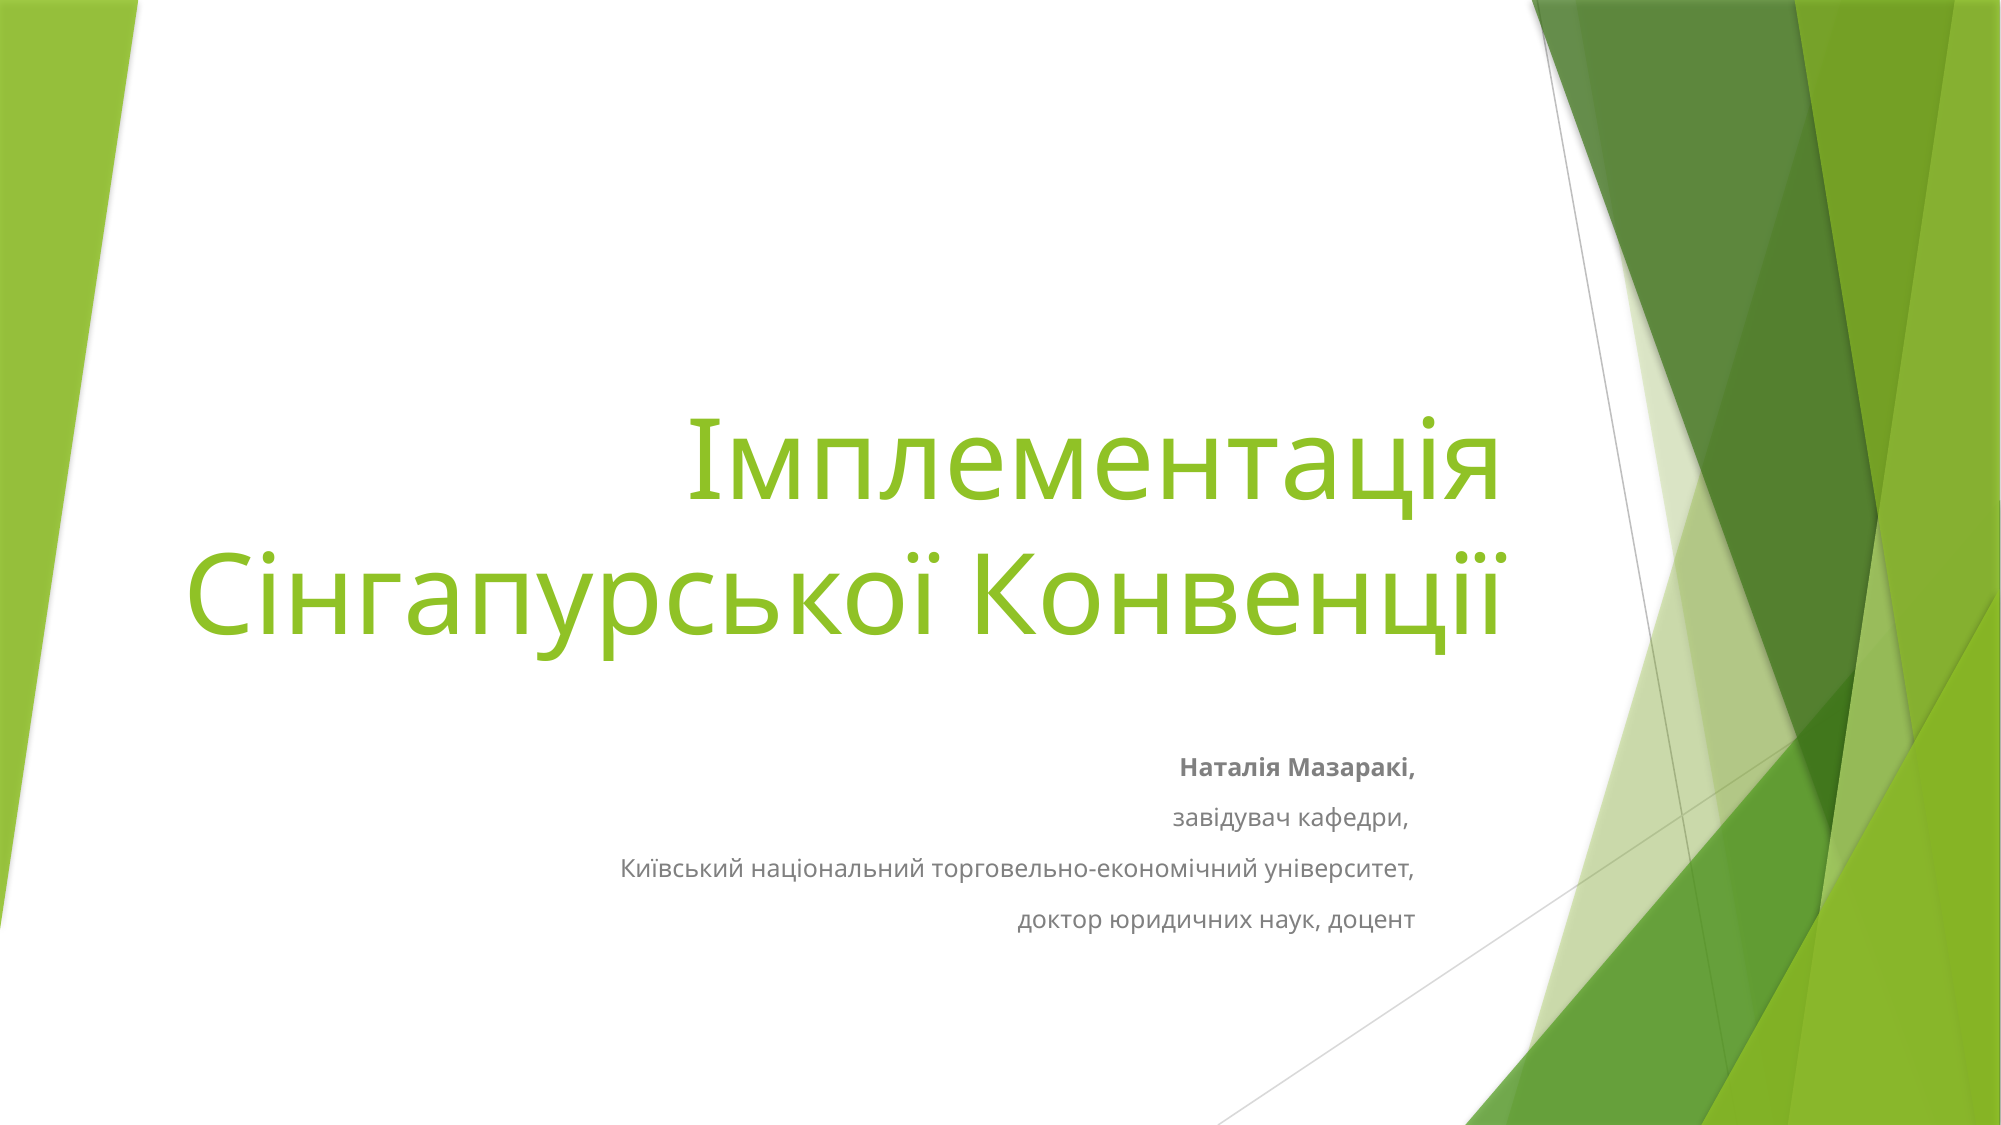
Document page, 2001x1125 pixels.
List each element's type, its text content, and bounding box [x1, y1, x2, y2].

subtitle Наталія Мазаракі, завідувач кафедри, Київський національний торговельно-економічний університет, доктор юридичних наук, доцент [157, 743, 1432, 995]
title Імплементація Сінгапурської Конвенції [137, 394, 1522, 665]
